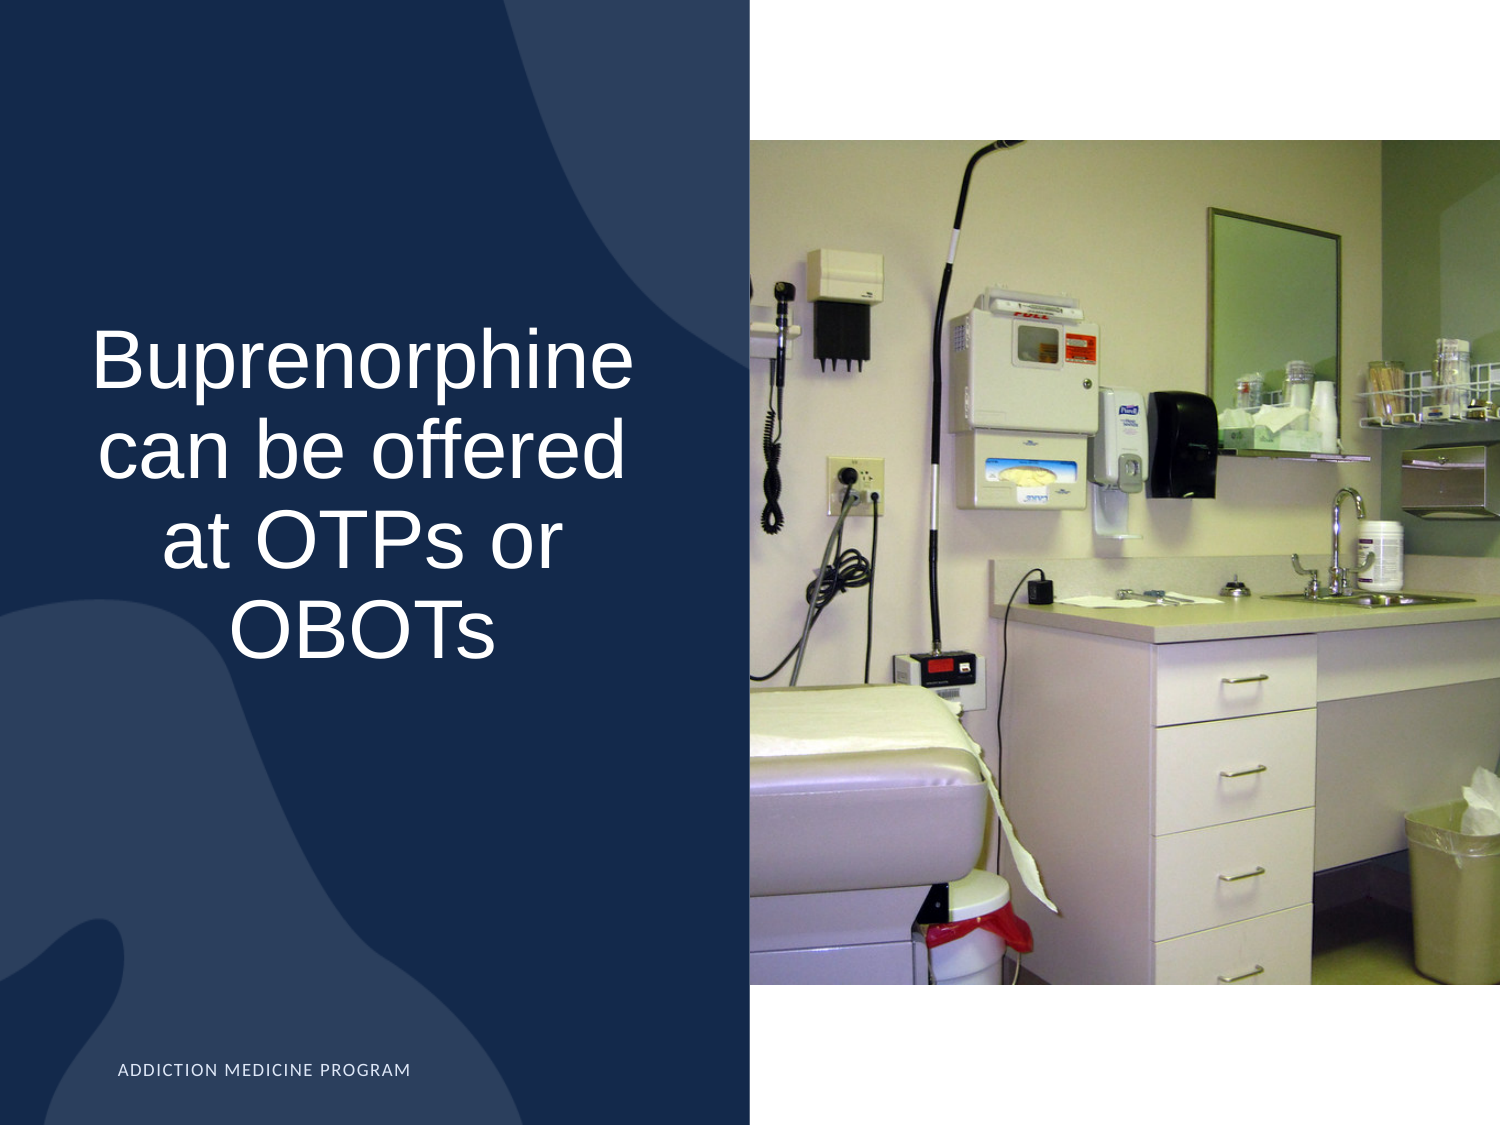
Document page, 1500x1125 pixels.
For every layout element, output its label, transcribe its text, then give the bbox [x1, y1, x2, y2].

picture [0, 0, 1500, 1125]
list Buprenorphine can be offered at OTPs or OBOTs [71, 309, 654, 845]
